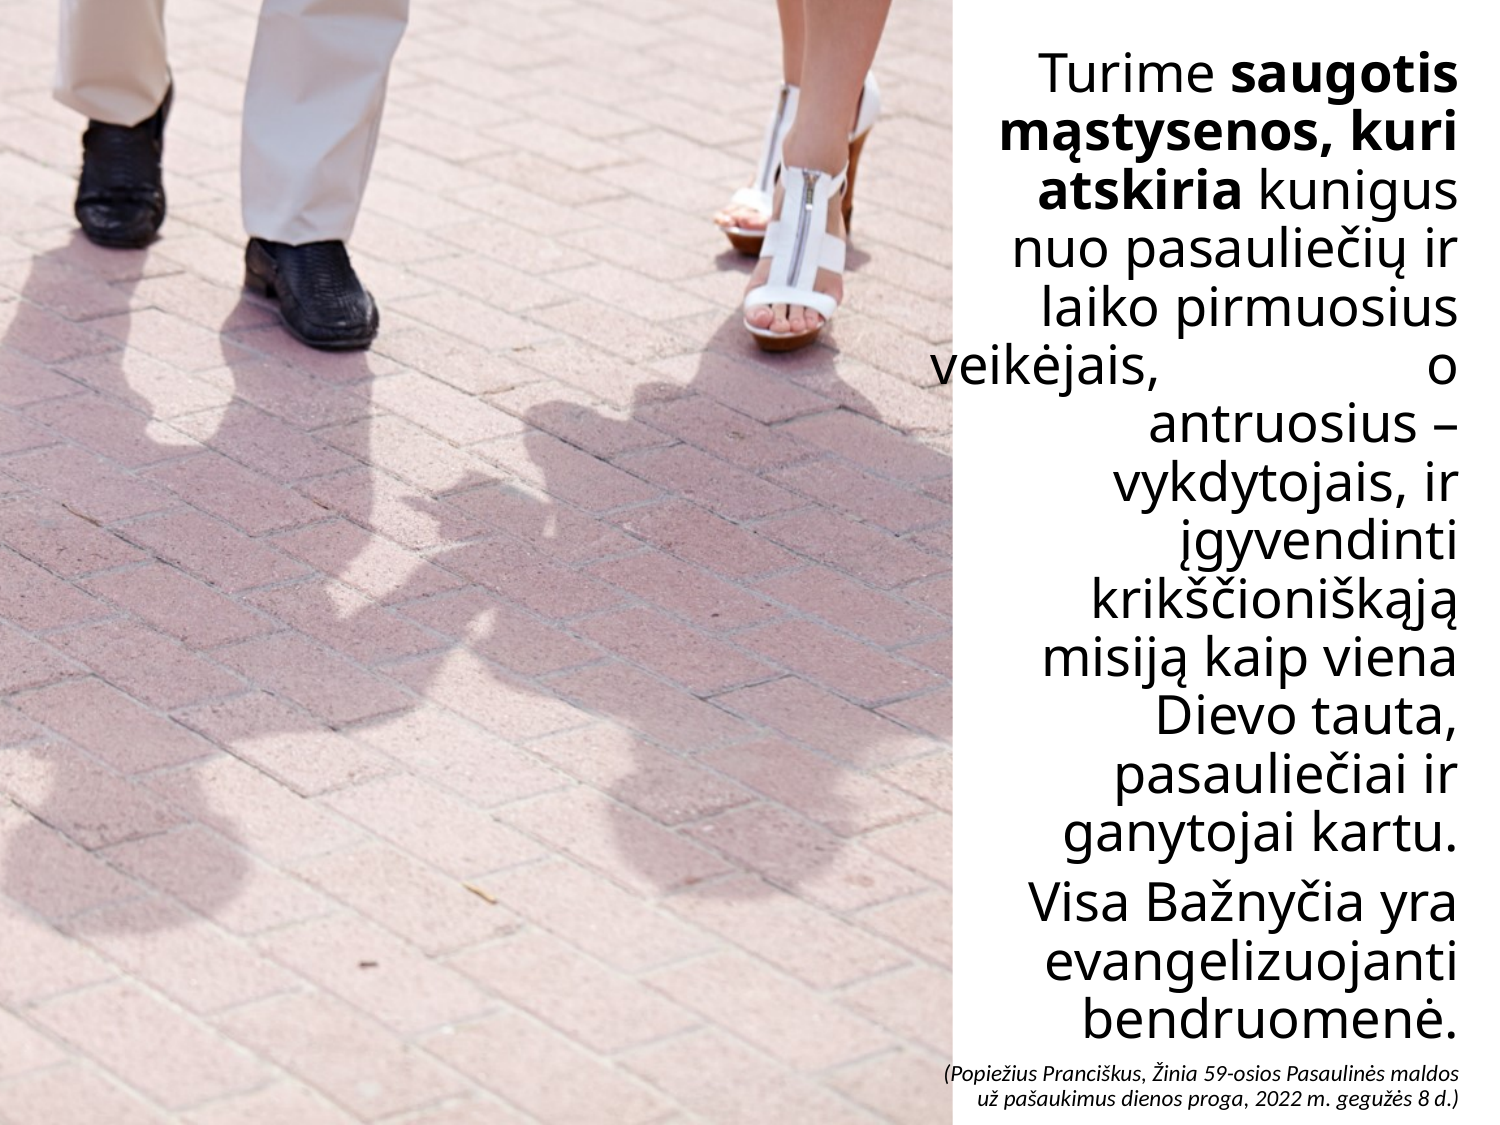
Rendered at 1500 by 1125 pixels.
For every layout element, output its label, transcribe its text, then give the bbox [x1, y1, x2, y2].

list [0, 0, 953, 1125]
text_box [953, 0, 1500, 1125]
text_box Turime saugotis mąstysenos, kuri atskiria kunigus nuo pasauliečių ir laiko pirmuosius veikėjais, o antruosius – vykdytojais, ir įgyvendinti krikščioniškąją misiją kaip viena Dievo tauta, pasauliečiai ir ganytojai kartu. Visa Bažnyčia yra evangelizuojanti bendruomenė. (Popiežius Pranciškus, Žinia 59-osios Pasaulinės maldos už pašaukimus dienos proga, 2022 m. gegužės 8 d.) [953, 38, 1475, 1125]
